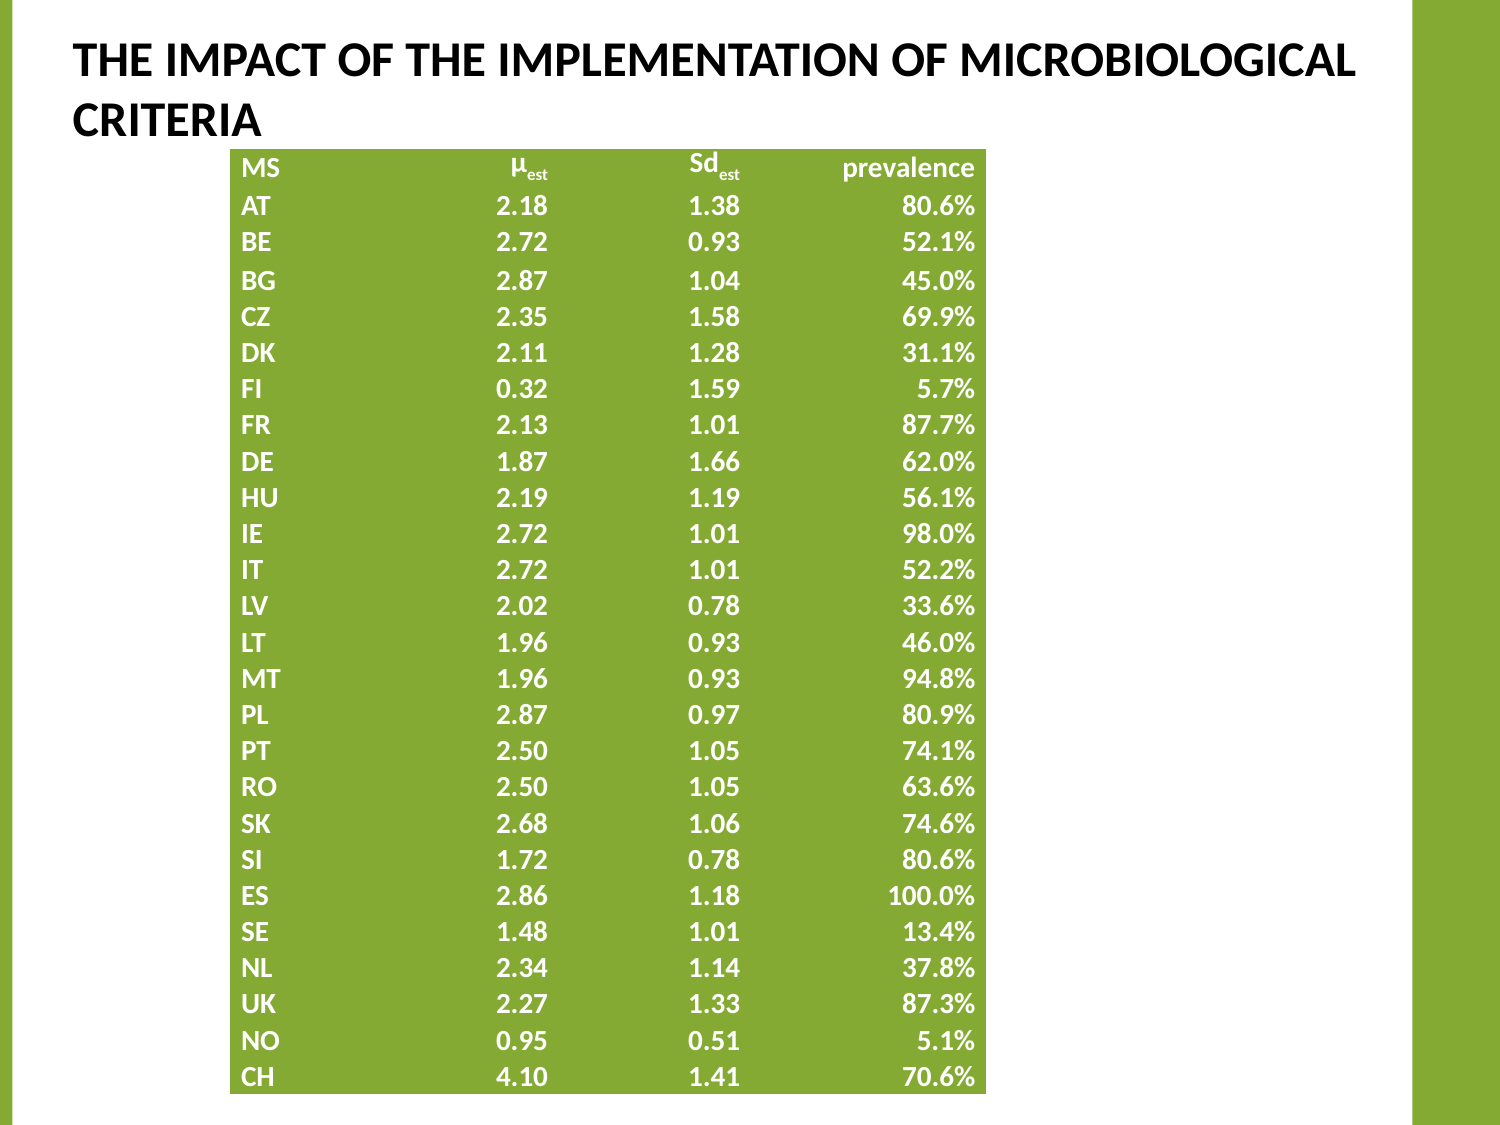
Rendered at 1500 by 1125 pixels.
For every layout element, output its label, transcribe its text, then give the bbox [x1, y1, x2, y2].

table_cell 98.0% [751, 514, 986, 551]
table_cell 62.0% [751, 442, 986, 478]
table_header μest [368, 149, 559, 184]
table_cell 0.93 [559, 659, 751, 695]
table_cell 2.72 [368, 514, 559, 551]
table_cell DE [230, 442, 368, 478]
table_cell 0.78 [559, 840, 751, 876]
table_cell 2.02 [368, 587, 559, 623]
table_cell 1.01 [559, 406, 751, 442]
table_cell 2.86 [368, 876, 559, 913]
table_cell 2.87 [368, 695, 559, 732]
table_cell LV [230, 587, 368, 623]
table_cell RO [230, 768, 368, 804]
table_cell 2.50 [368, 768, 559, 804]
table_cell 1.48 [368, 913, 559, 949]
table_cell 0.51 [559, 1021, 751, 1058]
table_cell 1.18 [559, 876, 751, 913]
table_cell 2.72 [368, 223, 559, 259]
table_cell 63.6% [751, 768, 986, 804]
table_cell NO [230, 1021, 368, 1058]
table_cell 80.6% [751, 184, 986, 223]
table_cell 69.9% [751, 297, 986, 333]
table_cell 1.87 [368, 442, 559, 478]
table_cell 56.1% [751, 478, 986, 514]
table_cell 13.4% [751, 913, 986, 949]
table_cell 1.38 [559, 184, 751, 223]
table_cell IE [230, 514, 368, 551]
table_header Sdest [559, 149, 751, 184]
table_cell DK [230, 333, 368, 370]
table_cell BE [230, 223, 368, 259]
table_cell 5.7% [751, 370, 986, 406]
table_cell 2.87 [368, 259, 559, 297]
table_cell 1.96 [368, 623, 559, 659]
table_cell MT [230, 659, 368, 695]
table_cell 1.59 [559, 370, 751, 406]
table_cell 52.1% [751, 223, 986, 259]
table_cell 80.6% [751, 840, 986, 876]
table_cell 2.68 [368, 804, 559, 840]
table_cell 2.11 [368, 333, 559, 370]
table_header MS [230, 149, 368, 184]
table_cell 1.04 [559, 259, 751, 297]
table_cell UK [230, 985, 368, 1021]
table_cell 45.0% [751, 259, 986, 297]
table_cell 1.01 [559, 913, 751, 949]
table_cell PL [230, 695, 368, 732]
table_cell 0.32 [368, 370, 559, 406]
table_cell 2.18 [368, 184, 559, 223]
table_cell 74.1% [751, 732, 986, 768]
table_cell 87.7% [751, 406, 986, 442]
title The impact of the implementation of Microbiological criteria [53, 31, 1376, 143]
table_header prevalence [751, 149, 986, 184]
table_cell 94.8% [751, 659, 986, 695]
table_cell 0.93 [559, 223, 751, 259]
table_cell IT [230, 551, 368, 587]
table_cell SK [230, 804, 368, 840]
table_cell SI [230, 840, 368, 876]
table_cell 1.96 [368, 659, 559, 695]
table_cell 33.6% [751, 587, 986, 623]
table_cell PT [230, 732, 368, 768]
table_cell 1.01 [559, 551, 751, 587]
table_cell 1.06 [559, 804, 751, 840]
table_cell 2.34 [368, 949, 559, 985]
table_cell SE [230, 913, 368, 949]
table_cell 1.72 [368, 840, 559, 876]
table_cell 2.19 [368, 478, 559, 514]
table_cell LT [230, 623, 368, 659]
table_cell 87.3% [751, 985, 986, 1021]
table_cell 1.66 [559, 442, 751, 478]
table_cell 0.93 [559, 623, 751, 659]
table_cell 37.8% [751, 949, 986, 985]
table_cell 1.01 [559, 514, 751, 551]
table_cell 1.58 [559, 297, 751, 333]
table_cell 2.72 [368, 551, 559, 587]
table_cell 1.33 [559, 985, 751, 1021]
table_cell 2.27 [368, 985, 559, 1021]
table_cell 100.0% [751, 876, 986, 913]
table_cell 5.1% [751, 1021, 986, 1058]
table_cell FR [230, 406, 368, 442]
table_cell BG [230, 259, 368, 297]
table_cell 52.2% [751, 551, 986, 587]
table_cell 1.41 [559, 1058, 751, 1094]
table_cell AT [230, 184, 368, 223]
table_cell 0.78 [559, 587, 751, 623]
table_cell 74.6% [751, 804, 986, 840]
table_cell ES [230, 876, 368, 913]
table_cell 2.50 [368, 732, 559, 768]
table_cell 0.97 [559, 695, 751, 732]
table_cell 80.9% [751, 695, 986, 732]
table_cell NL [230, 949, 368, 985]
table_cell HU [230, 478, 368, 514]
table_cell 70.6% [751, 1058, 986, 1094]
table_cell 1.05 [559, 768, 751, 804]
table_cell 0.95 [368, 1021, 559, 1058]
table_cell 1.19 [559, 478, 751, 514]
table_cell 46.0% [751, 623, 986, 659]
table_cell 1.28 [559, 333, 751, 370]
table_cell 1.05 [559, 732, 751, 768]
table_cell CZ [230, 297, 368, 333]
table_cell 4.10 [368, 1058, 559, 1094]
table_cell 2.13 [368, 406, 559, 442]
table_cell CH [230, 1058, 368, 1094]
table_cell 31.1% [751, 333, 986, 370]
table_cell 2.35 [368, 297, 559, 333]
table_cell 1.14 [559, 949, 751, 985]
table_cell FI [230, 370, 368, 406]
